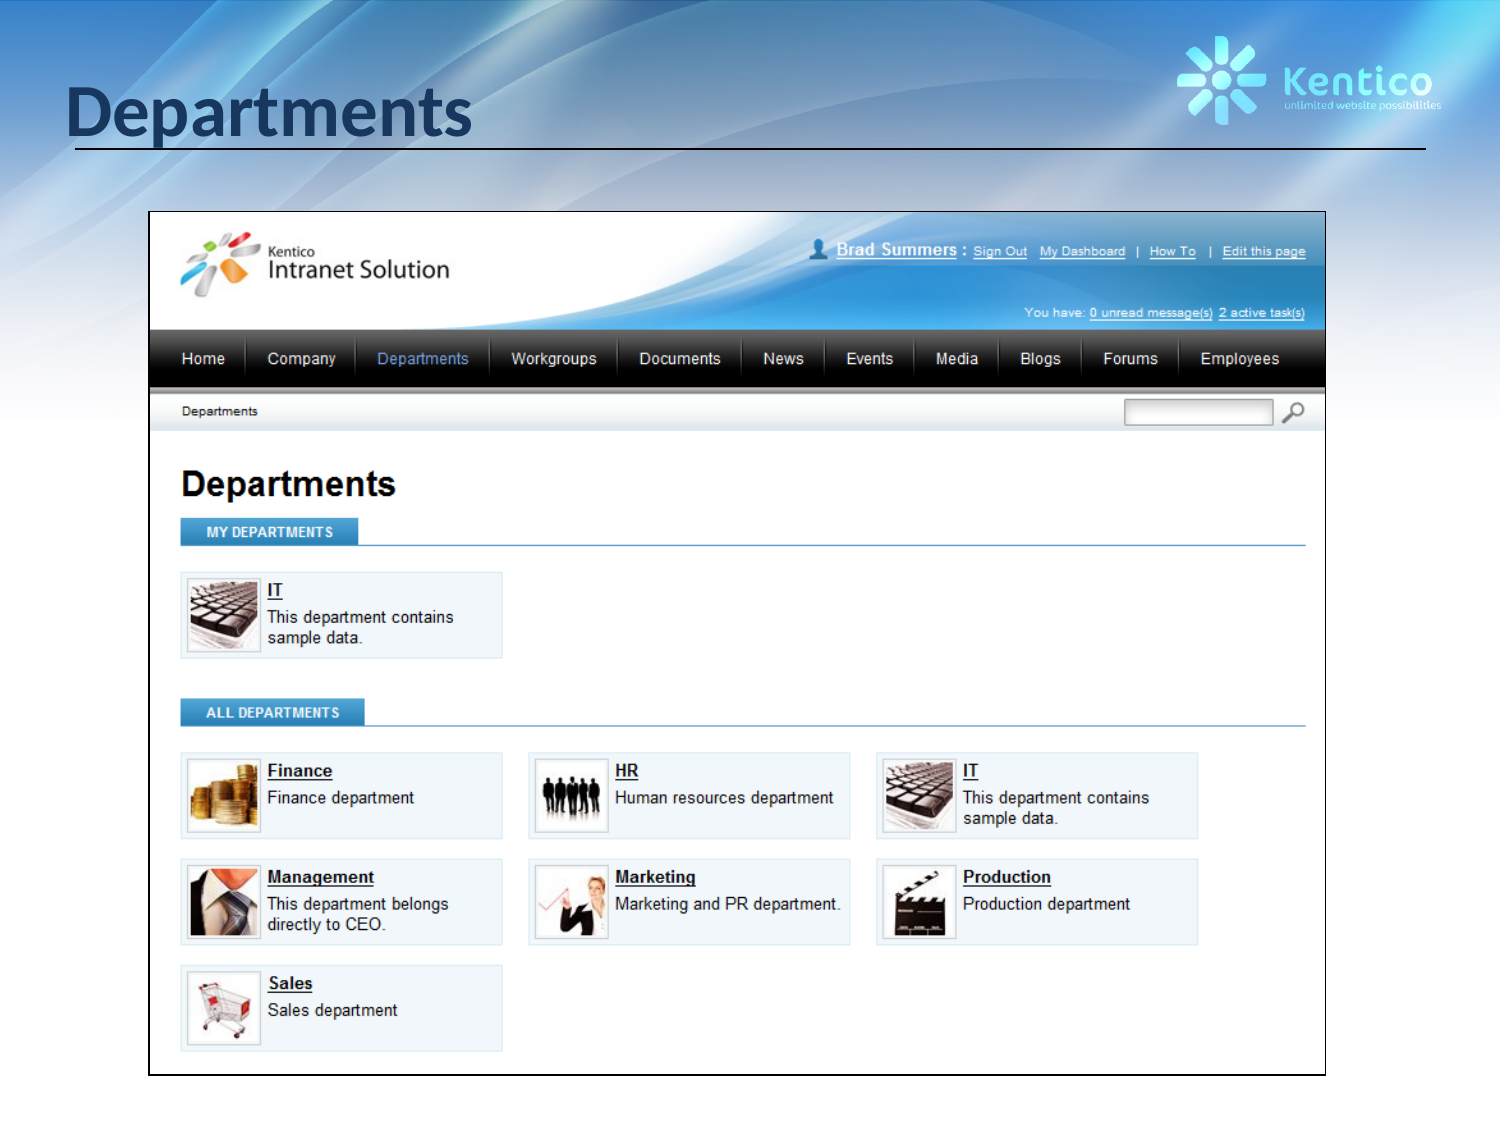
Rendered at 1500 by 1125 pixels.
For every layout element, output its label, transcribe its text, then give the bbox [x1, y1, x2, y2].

picture [0, 0, 1500, 1125]
title Departments [50, 12, 1463, 200]
